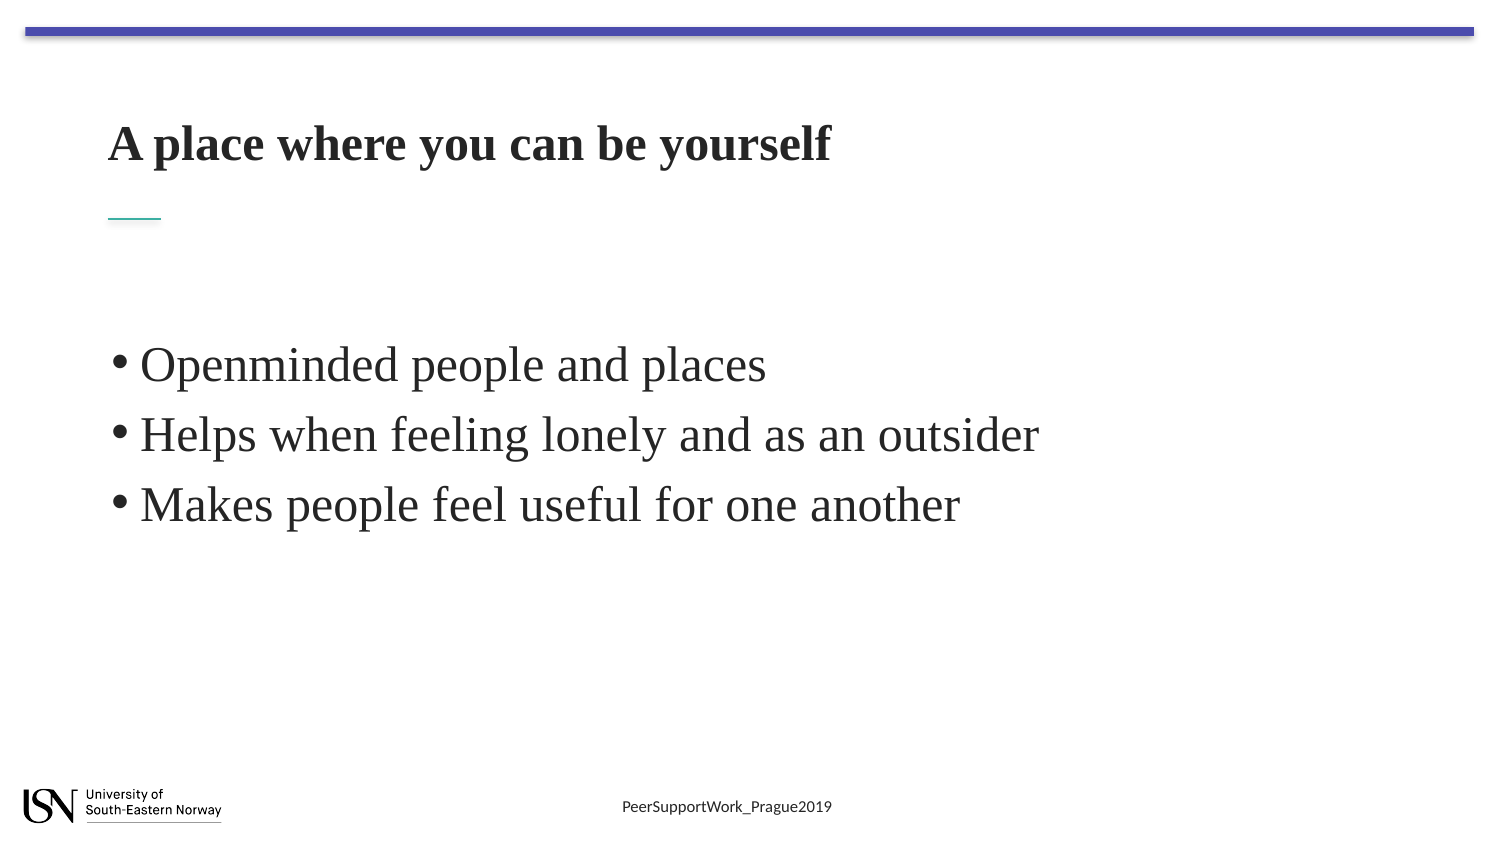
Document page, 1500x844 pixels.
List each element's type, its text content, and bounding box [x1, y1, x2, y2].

list Openminded people and places Helps when feeling lonely and as an outsider Makes people feel useful for one another [96, 261, 1414, 730]
title A place where you can be yourself [107, 70, 1414, 211]
footer PeerSupportWork_Prague2019 [489, 793, 965, 820]
picture [3, 768, 238, 844]
